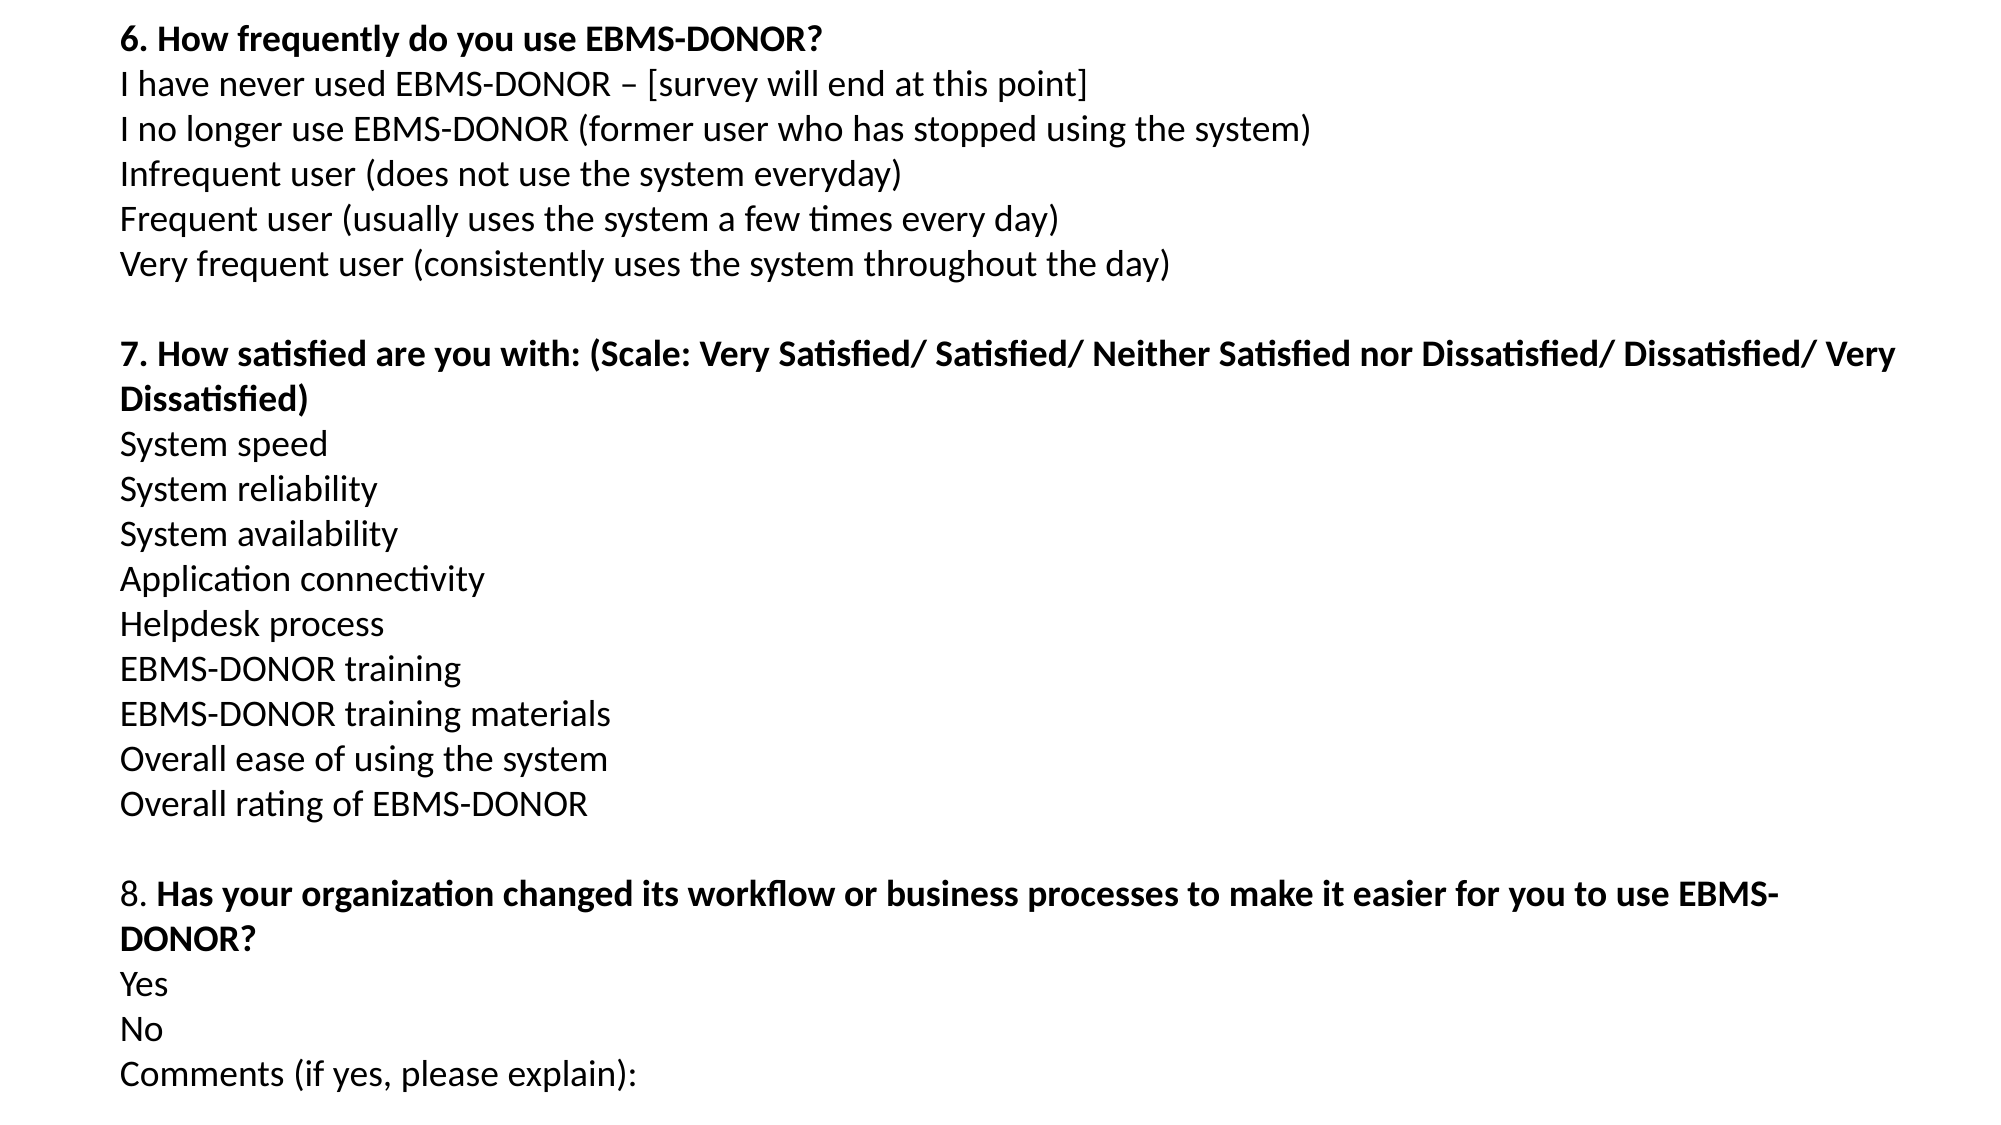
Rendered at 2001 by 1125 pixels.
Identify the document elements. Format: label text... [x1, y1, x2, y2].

text_box 6. How frequently do you use EBMS-DONOR? I have never used EBMS-DONOR – [survey will end at this point] I no longer use EBMS-DONOR (former user who has stopped using the system) Infrequent user (does not use the system everyday) Frequent user (usually uses the system a few times every day) Very frequent user (consistently uses the system throughout the day) 7. How satisfied are you with: (Scale: Very Satisfied/ Satisfied/ Neither Satisfied nor Dissatisfied/ Dissatisfied/ Very Dissatisfied) System speed System reliability System availability Application connectivity Helpdesk process EBMS-DONOR training EBMS-DONOR training materials Overall ease of using the system Overall rating of EBMS-DONOR 8. Has your organization changed its workflow or business processes to make it easier for you to use EBMS-DONOR? Yes No Comments (if yes, please explain): [104, 6, 1914, 1125]
